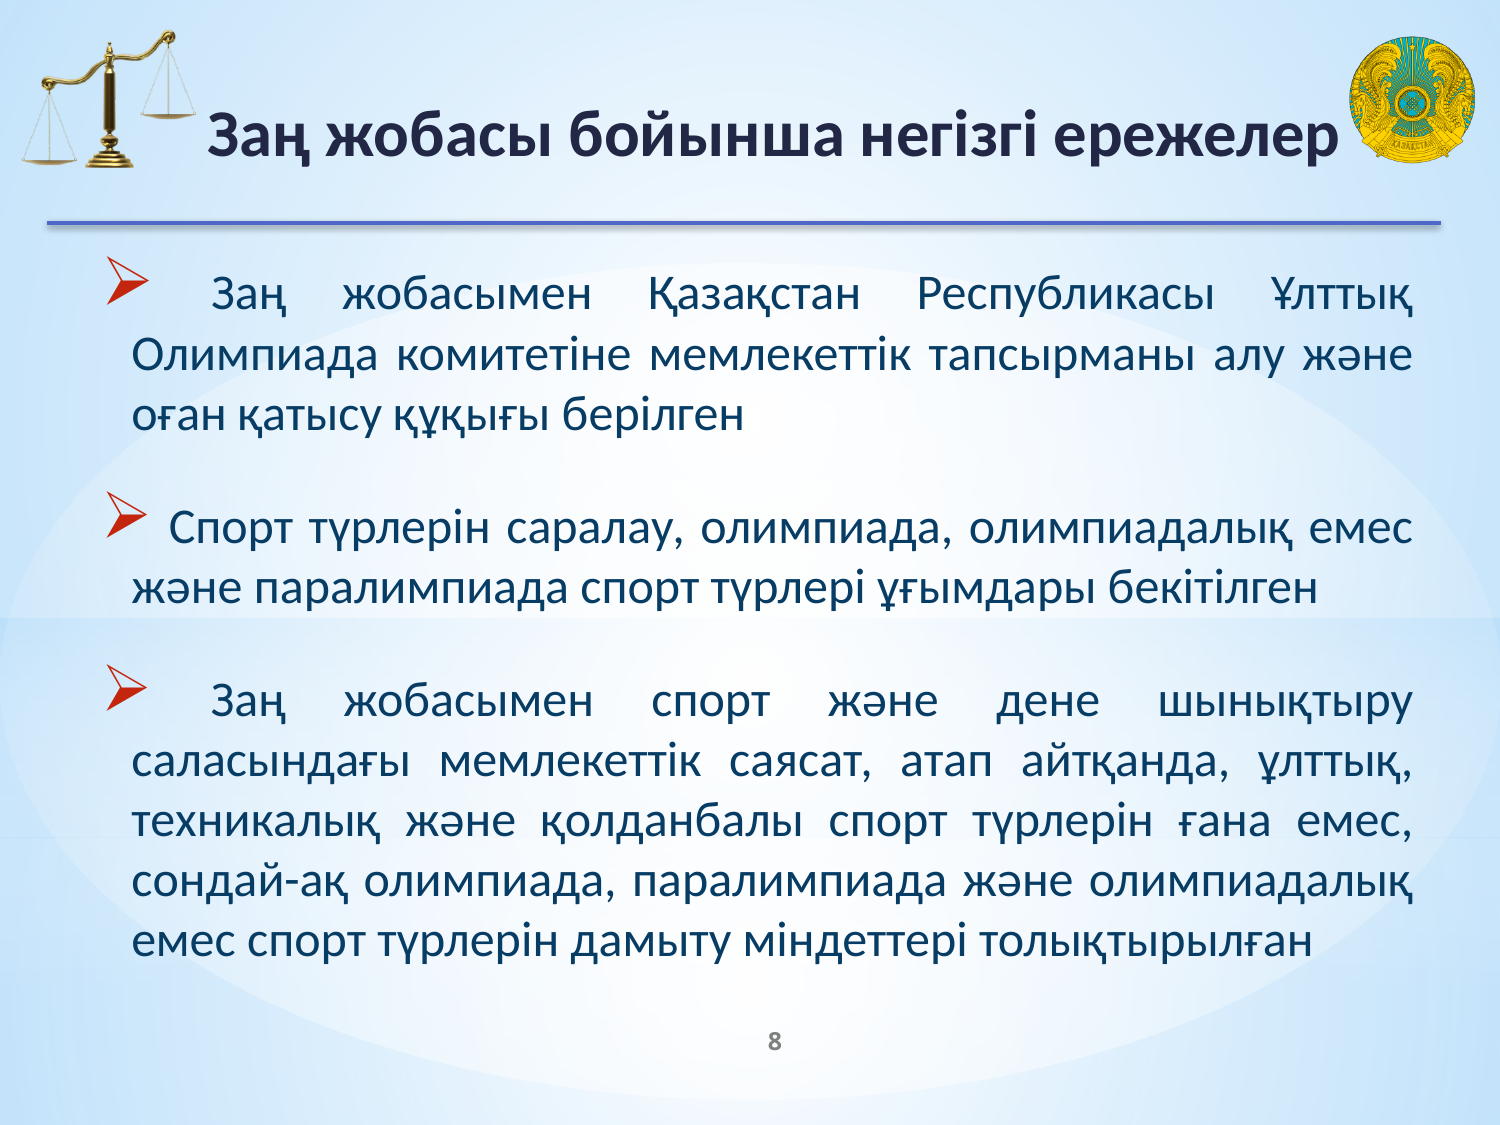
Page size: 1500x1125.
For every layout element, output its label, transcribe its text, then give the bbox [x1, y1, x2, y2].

picture [7, 23, 212, 176]
text_box Заң жобасы бойынша негізгі ережелер [215, 81, 1357, 177]
picture [1347, 34, 1477, 165]
list Заң жобасымен Қазақстан Республикасы Ұлттық Олимпиада комитетіне мемлекеттік тапсырманы алу және оған қатысу құқығы берілген Спорт түрлерін саралау, олимпиада, олимпиадалық емес және паралимпиада спорт түрлері ұғымдары бекітілген Заң жобасымен спорт және дене шынықтыру саласындағы мемлекеттік саясат, атап айтқанда, ұлттық, техникалық және қолданбалы спорт түрлерін ғана емес, сондай-ақ олимпиада, паралимпиада және олимпиадалық емес спорт түрлерін дамыту міндеттері толықтырылған [78, 250, 1429, 1125]
